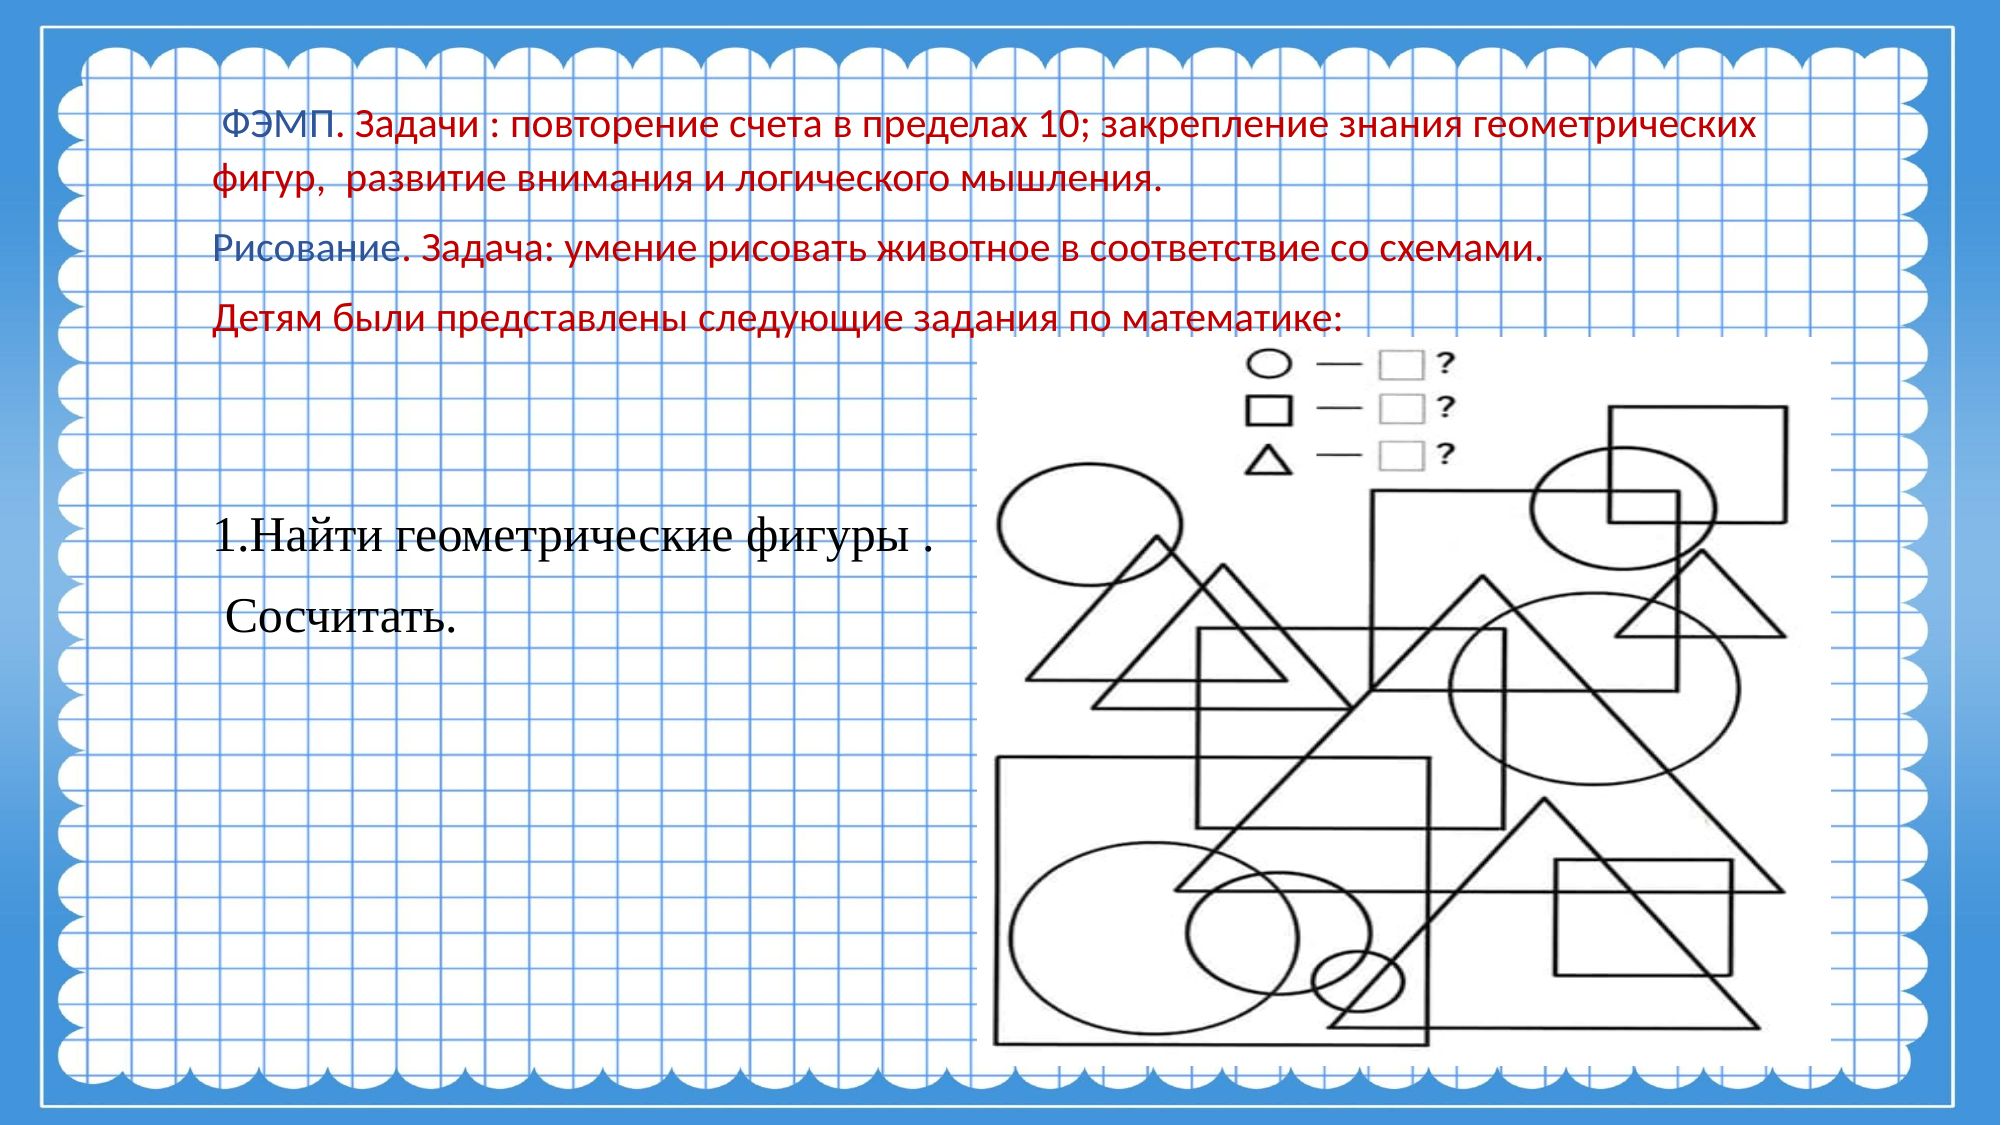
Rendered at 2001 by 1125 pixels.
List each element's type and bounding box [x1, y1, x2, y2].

list [0, 0, 2000, 1125]
picture [977, 337, 1831, 1066]
